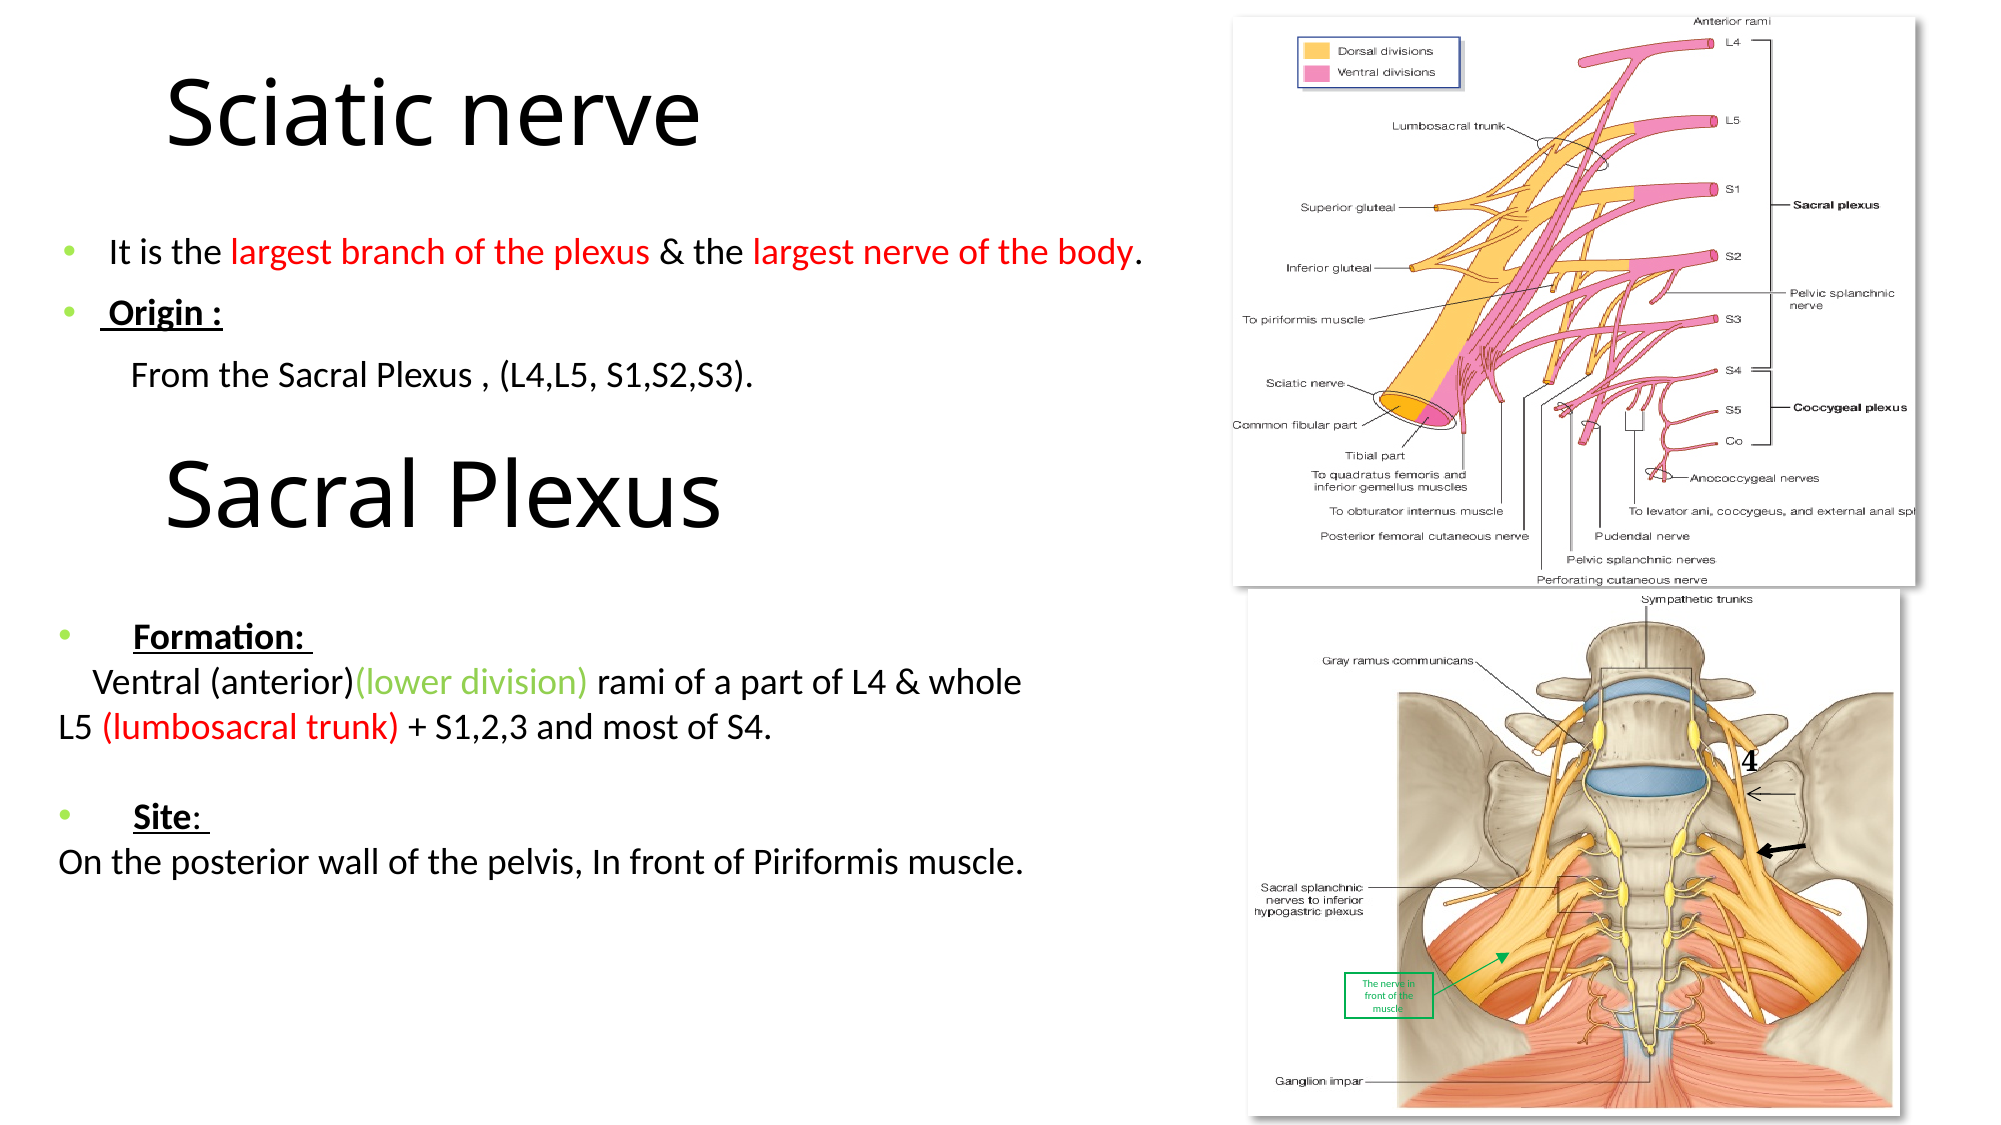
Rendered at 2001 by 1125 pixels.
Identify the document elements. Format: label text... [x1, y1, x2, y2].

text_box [1344, 952, 1510, 1019]
title Sciatic nerve [0, 39, 1233, 192]
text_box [1254, 595, 1895, 1110]
text_box Formation: Ventral (anterior)(lower division) rami of a part of L4 & whole L5 (lumbosacral trunk) + S1,2,3 and most of S4. Site: On the posterior wall of the pelvis, In front of Piriformis muscle. [43, 604, 1044, 890]
text_box Sacral Plexus [0, 428, 879, 553]
picture [1233, 17, 1916, 586]
list It is the largest branch of the plexus & the largest nerve of the body. Origin : From the Sacral Plexus , (L4,L5, S1,S2,S3). [47, 224, 1233, 429]
